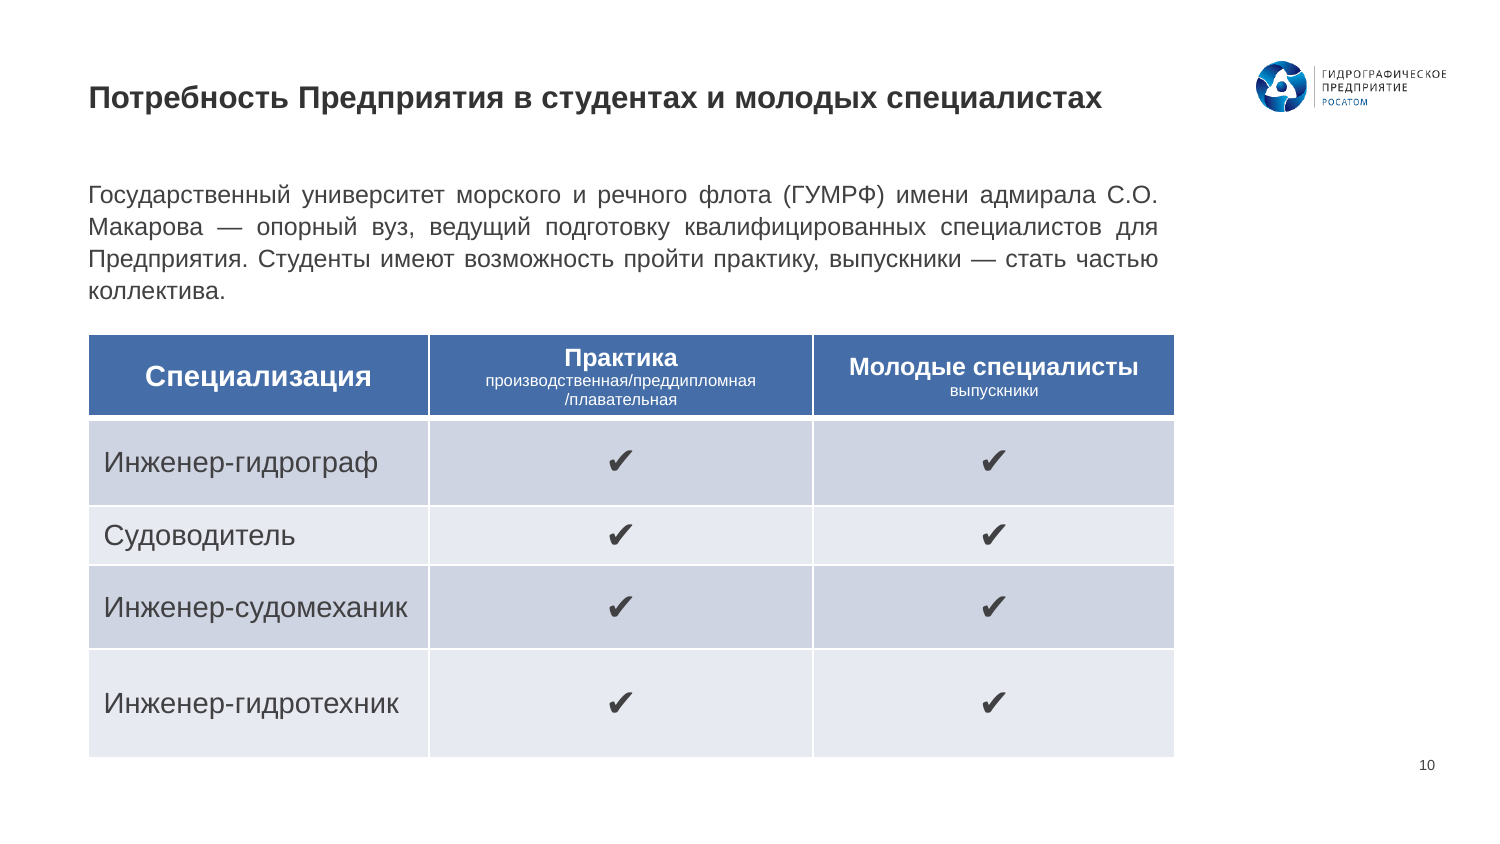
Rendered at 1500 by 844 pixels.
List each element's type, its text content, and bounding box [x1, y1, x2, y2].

table_cell ✔ [430, 650, 812, 757]
table_cell Судоводитель [89, 507, 428, 564]
table_cell ✔ [814, 566, 1174, 648]
table_cell Инженер-судомеханик [89, 566, 428, 648]
table_cell Инженер-гидротехник [89, 650, 428, 757]
text_box Государственный университет морского и речного флота (ГУМРФ) имени адмирала С.О. Макарова — опорный вуз, ведущий подготовку квалифицированных специалистов для Предприятия. Студенты имеют возможность пройти практику, выпускники — стать частью коллектива. [73, 169, 1176, 313]
table_header Практика производственная/преддипломная /плавательная [430, 335, 812, 415]
picture [1256, 61, 1446, 112]
table_cell ✔ [814, 507, 1174, 564]
table_header Специализация [89, 335, 428, 415]
table_cell Инженер-гидрограф [89, 421, 428, 505]
table_cell ✔ [430, 507, 812, 564]
table_cell ✔ [430, 421, 812, 505]
title Потребность Предприятия в студентах и молодых специалистах [88, 81, 1225, 136]
table_cell ✔ [814, 421, 1174, 505]
table_cell ✔ [430, 566, 812, 648]
table_cell ✔ [814, 650, 1174, 757]
table_header Молодые специалисты выпускники [814, 335, 1174, 415]
